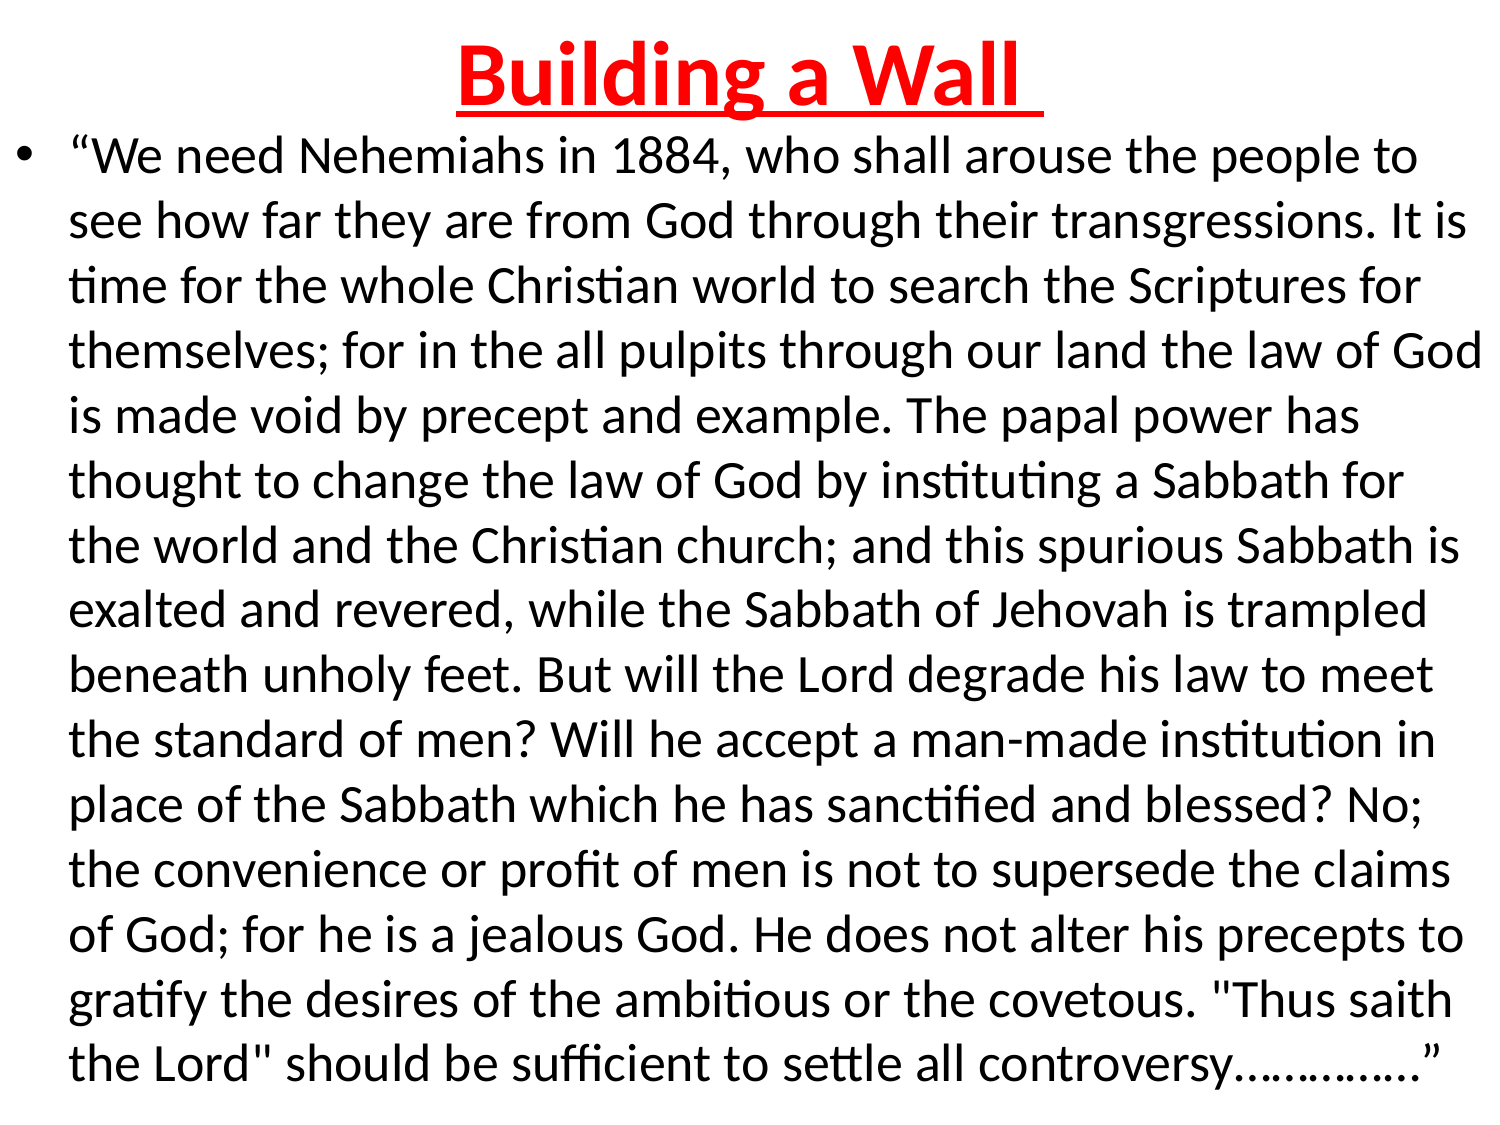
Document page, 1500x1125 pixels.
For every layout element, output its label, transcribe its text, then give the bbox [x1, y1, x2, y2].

title Building a Wall [75, 0, 1425, 112]
list “We need Nehemiahs in 1884, who shall arouse the people to see how far they are from God through their transgressions. It is time for the whole Christian world to search the Scriptures for themselves; for in the all pulpits through our land the law of God is made void by precept and example. The papal power has thought to change the law of God by instituting a Sabbath for the world and the Christian church; and this spurious Sabbath is exalted and revered, while the Sabbath of Jehovah is trampled beneath unholy feet. But will the Lord degrade his law to meet the standard of men? Will he accept a man-made institution in place of the Sabbath which he has sanctified and blessed? No; the convenience or profit of men is not to supersede the claims of God; for he is a jealous God. He does not alter his precepts to gratify the desires of the ambitious or the covetous. "Thus saith the Lord" should be sufficient to settle all controversy……………” [0, 112, 1500, 1125]
